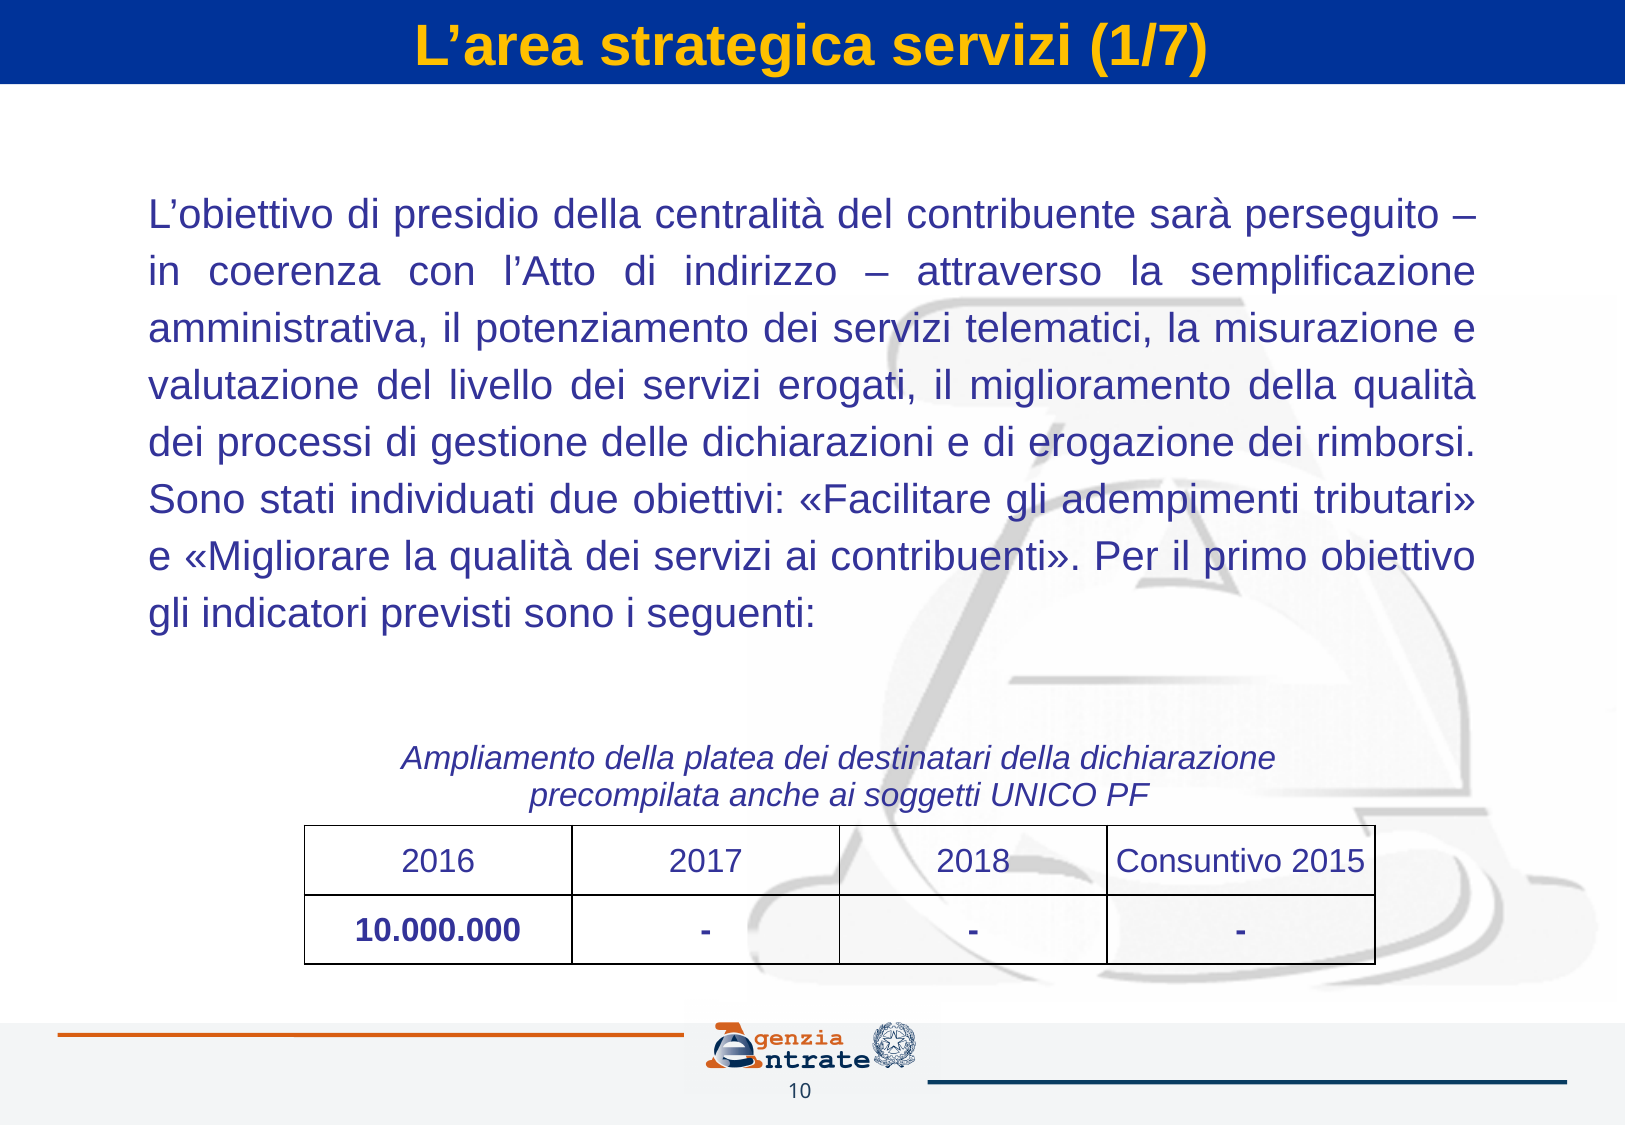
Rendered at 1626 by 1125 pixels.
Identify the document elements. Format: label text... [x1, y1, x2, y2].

table_cell 2017 [573, 826, 839, 894]
picture [684, 290, 1625, 1023]
list L’area strategica servizi (1/7) [0, 0, 1625, 85]
table_header Ampliamento della platea dei destinatari della dichiarazione precompilata anche ai soggetti UNICO PF [305, 726, 1375, 825]
table_cell 2016 [305, 826, 571, 894]
table_cell Consuntivo 2015 [1108, 826, 1374, 894]
table_cell 10.000.000 [305, 896, 571, 963]
table_cell - [840, 896, 1106, 963]
table_cell 2018 [840, 826, 1106, 894]
table_cell - [1108, 896, 1374, 963]
text_box [0, 1023, 1625, 1125]
table_cell - [573, 896, 839, 963]
text_box L’obiettivo di presidio della centralità del contribuente sarà perseguito – in coerenza con l’Atto di indirizzo – attraverso la semplificazione amministrativa, il potenziamento dei servizi telematici, la misurazione e valutazione del livello dei servizi erogati, il miglioramento della qualità dei processi di gestione delle dichiarazioni e di erogazione dei rimborsi. Sono stati individuati due obiettivi: «Facilitare gli adempimenti tributari» e «Migliorare la qualità dei servizi ai contribuenti». Per il primo obiettivo gli indicatori previsti sono i seguenti: [133, 172, 1492, 644]
